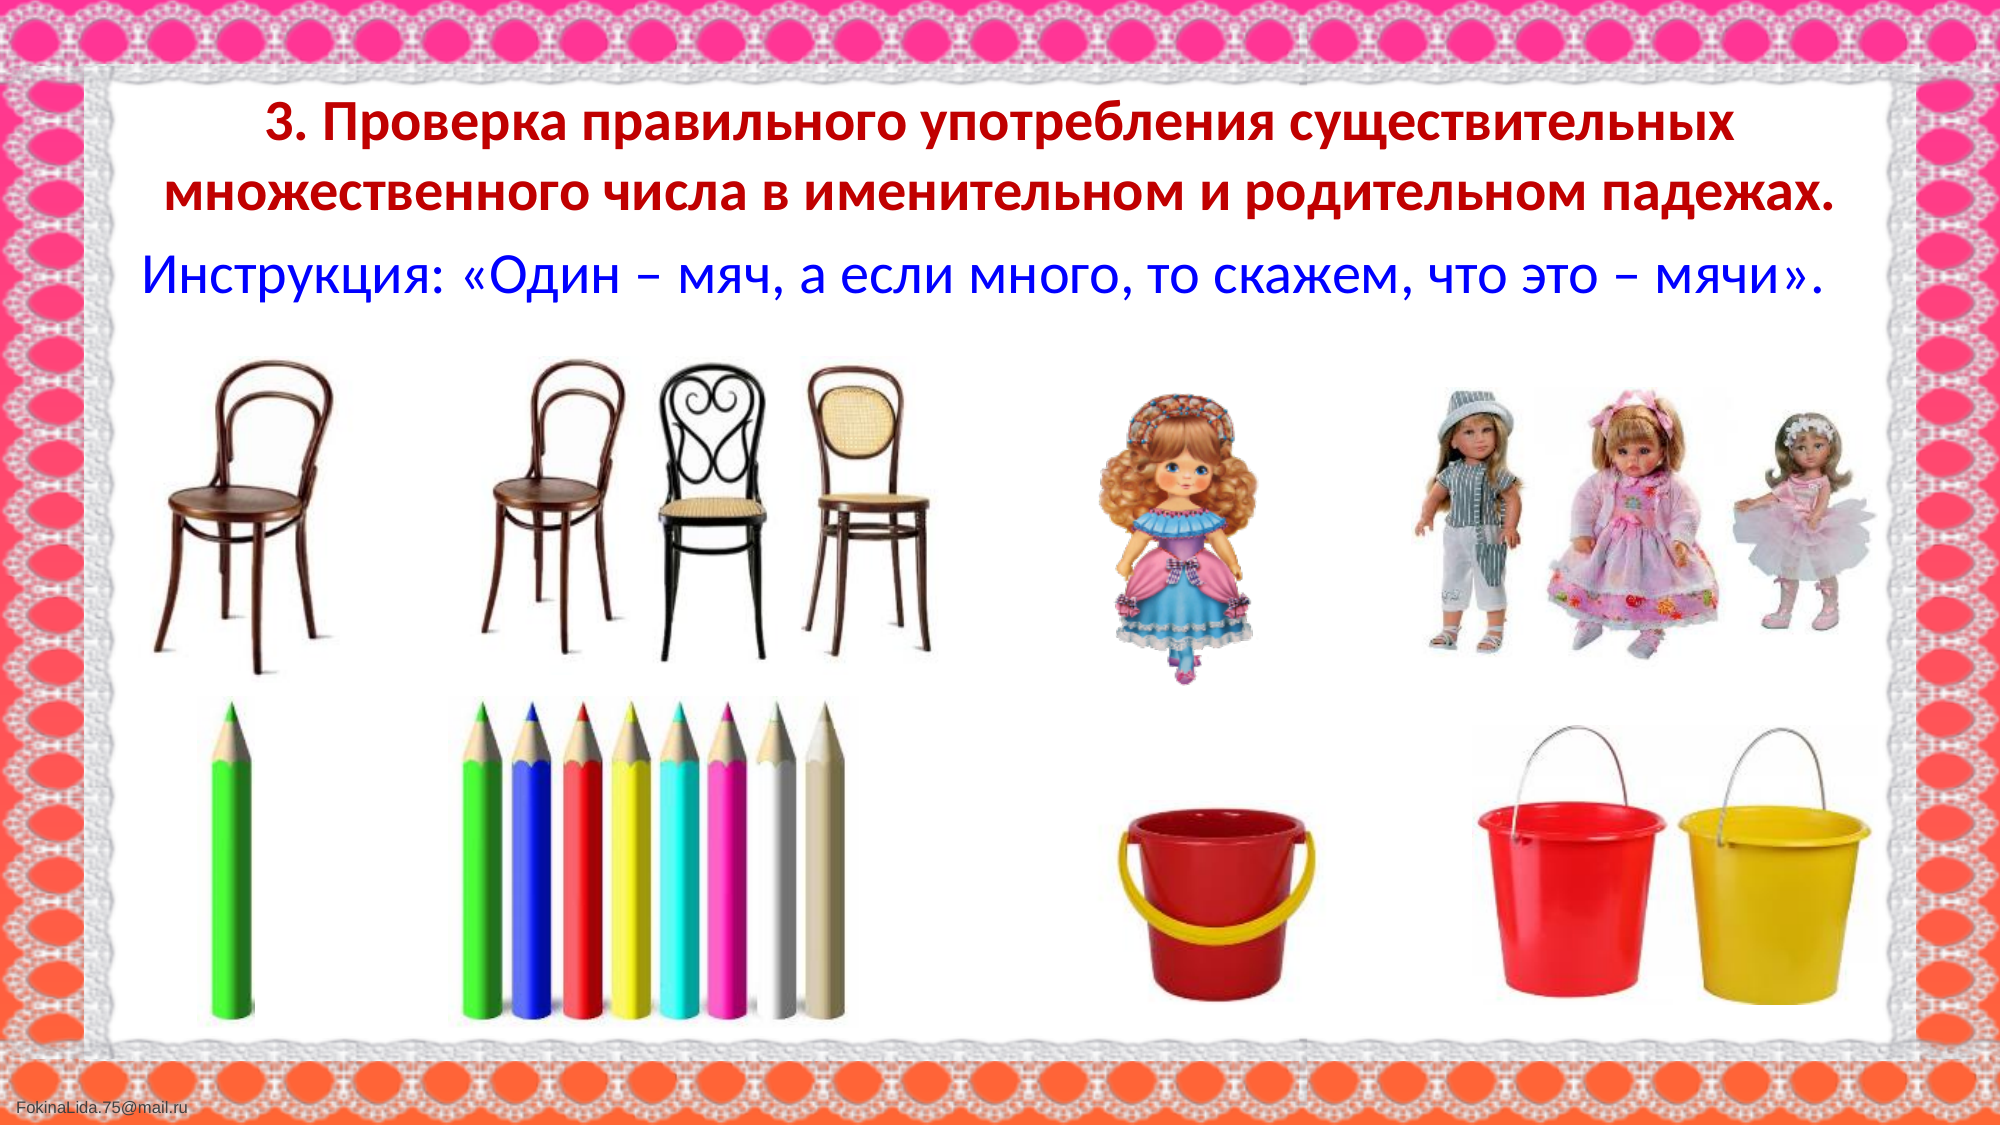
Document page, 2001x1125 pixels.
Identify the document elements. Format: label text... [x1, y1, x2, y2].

picture [0, 0, 2000, 1125]
title 3. Проверка правильного употребления существительных множественного числа в именительном и родительном падежах. [99, 75, 1900, 227]
list Инструкция: «Один – мяч, а если много, то скажем, что это – мячи». [99, 227, 1900, 1049]
